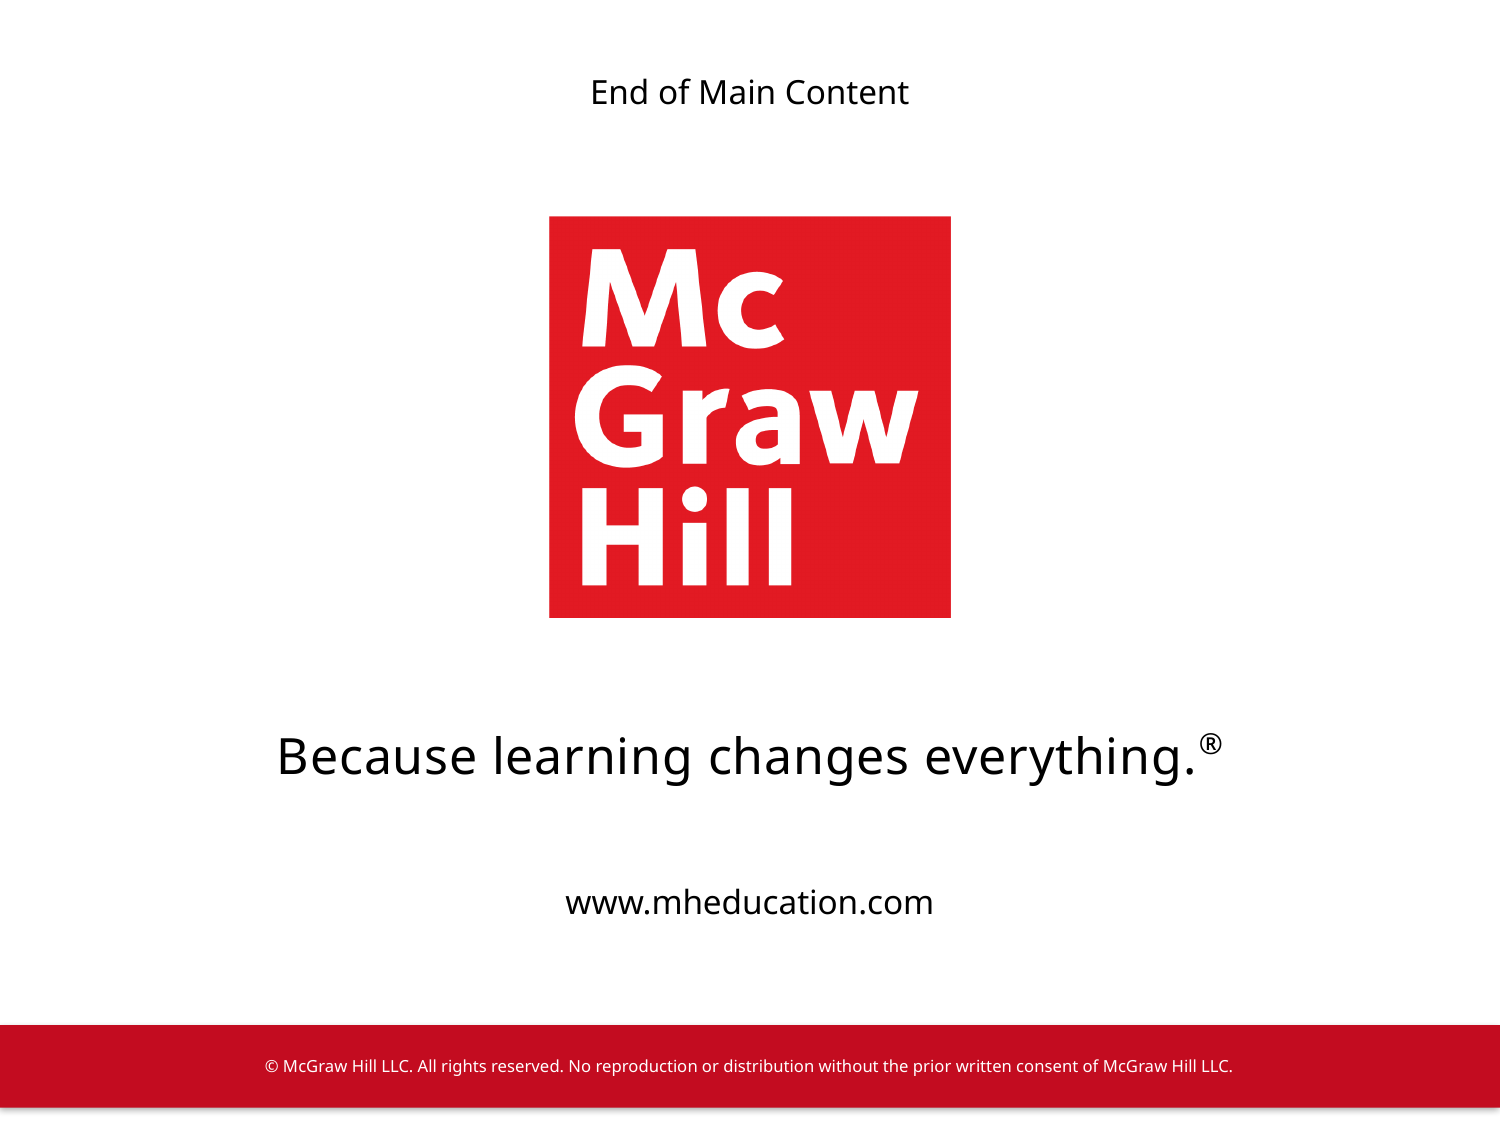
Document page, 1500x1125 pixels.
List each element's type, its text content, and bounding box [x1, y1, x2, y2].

picture [549, 216, 951, 618]
text_box © McGraw Hill LLC. All rights reserved. No reproduction or distribution without the prior written consent of McGraw Hill LLC. [0, 1025, 1500, 1108]
title End of Main Content [519, 59, 981, 123]
